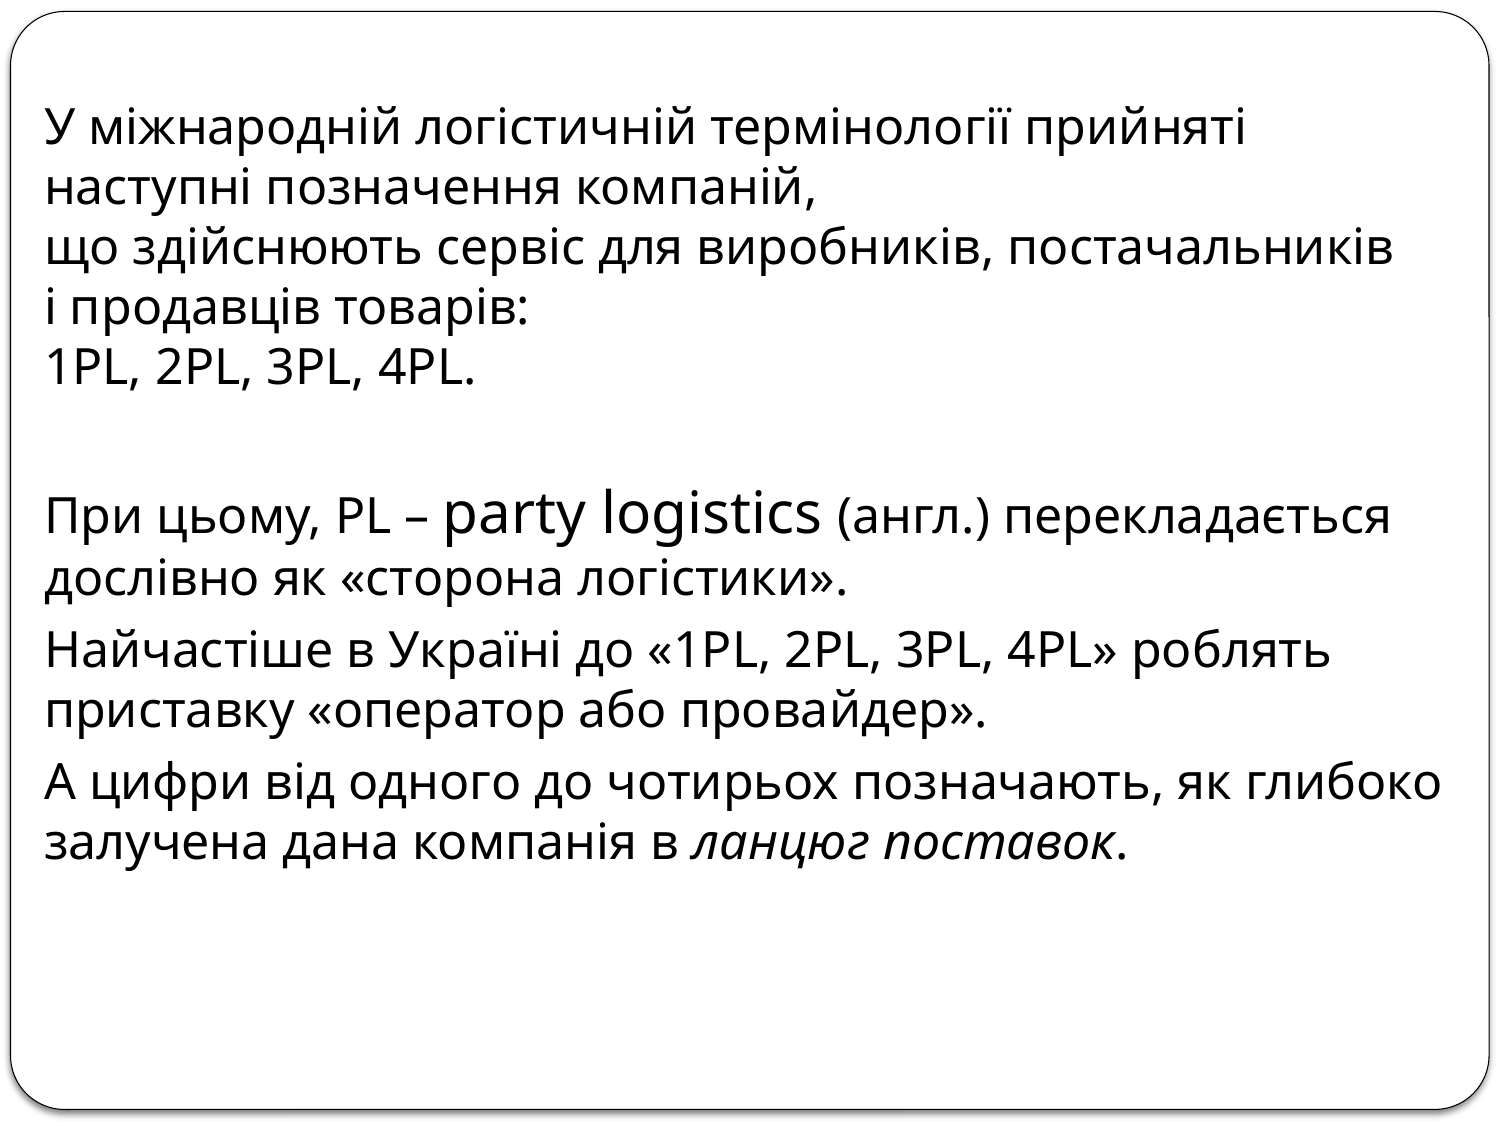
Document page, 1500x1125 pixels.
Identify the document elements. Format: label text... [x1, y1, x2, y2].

list При цьому, PL – party logistics (англ.) перекладається дослівно як «сторона логістики». Найчастіше в Україні до «1PL, 2PL, 3PL, 4PL» роблять приставку «оператор або провайдер». А цифри від одного до чотирьох позначають, як глибоко залучена дана компанія в ланцюг поставок. [29, 468, 1471, 882]
title У міжнародній логістичній термінології прийняті наступні позначення компаній, що здійснюють сервіс для виробників, постачальників і продавців товарів: 1PL, 2PL, 3PL, 4PL. [29, 54, 1471, 410]
